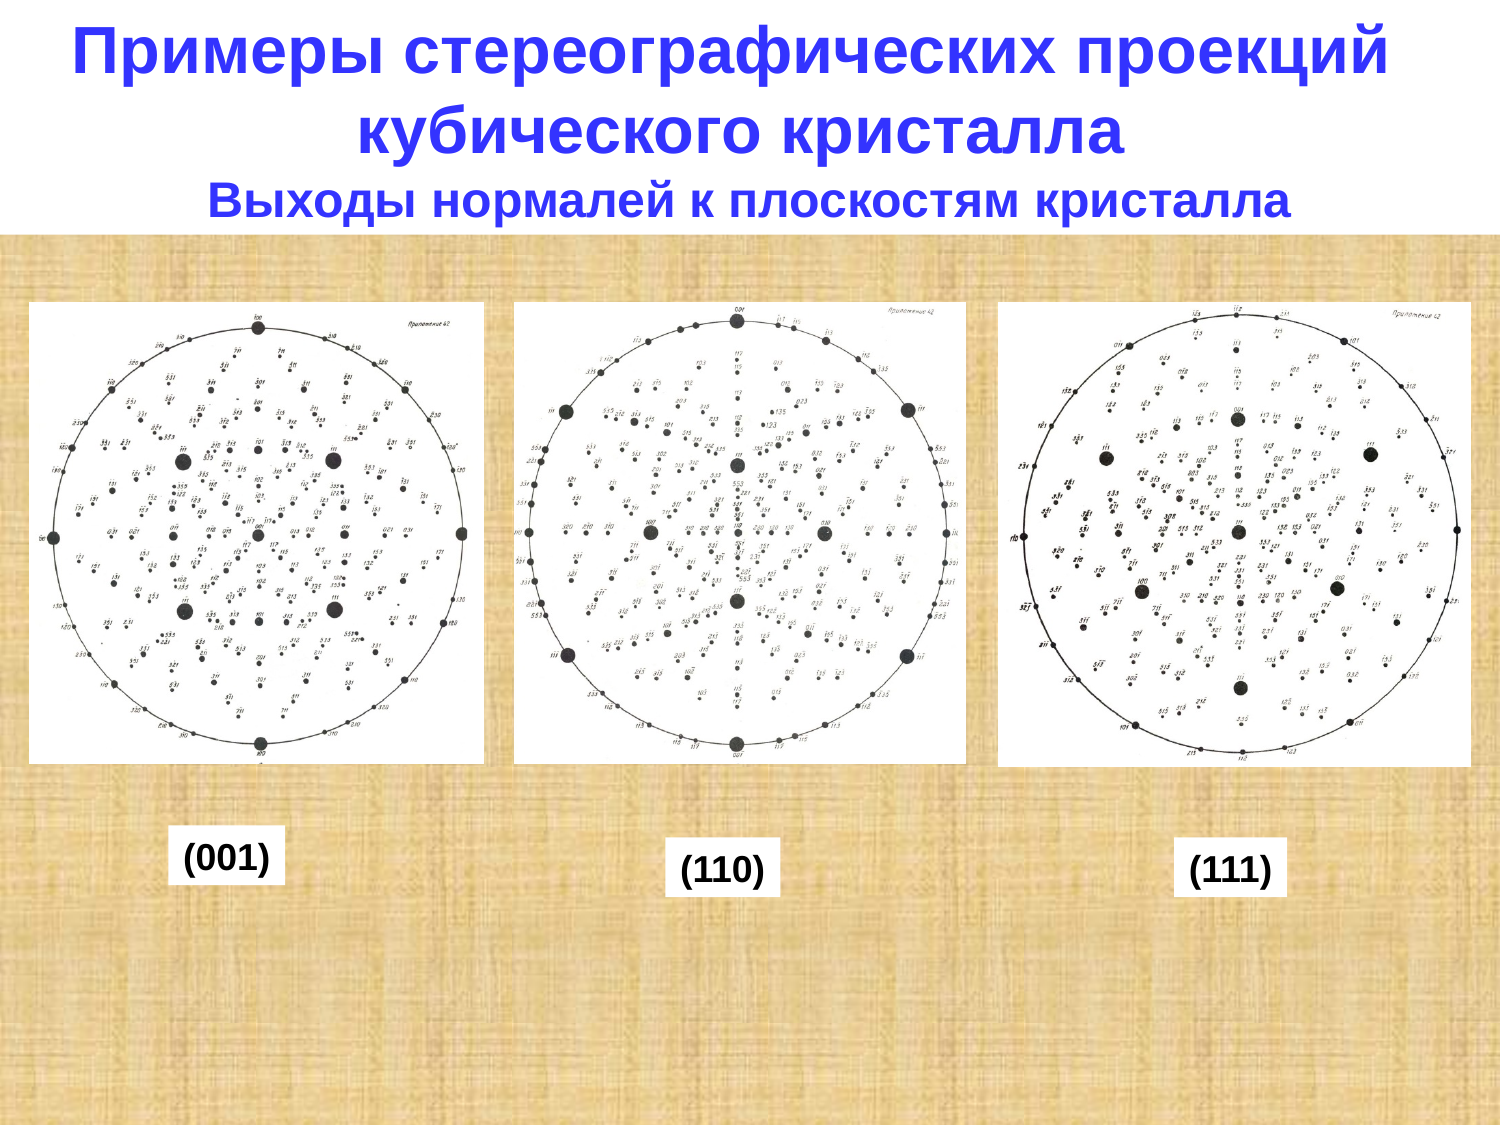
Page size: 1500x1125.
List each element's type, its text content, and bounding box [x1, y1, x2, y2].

picture [0, 235, 1500, 1125]
text_box (111) [1174, 837, 1288, 898]
text_box (001) [168, 825, 286, 886]
text_box Примеры стереографических проекций кубического кристалла Выходы нормалей к плоскостям кристалла [0, 0, 1500, 235]
text_box (110) [665, 837, 781, 898]
